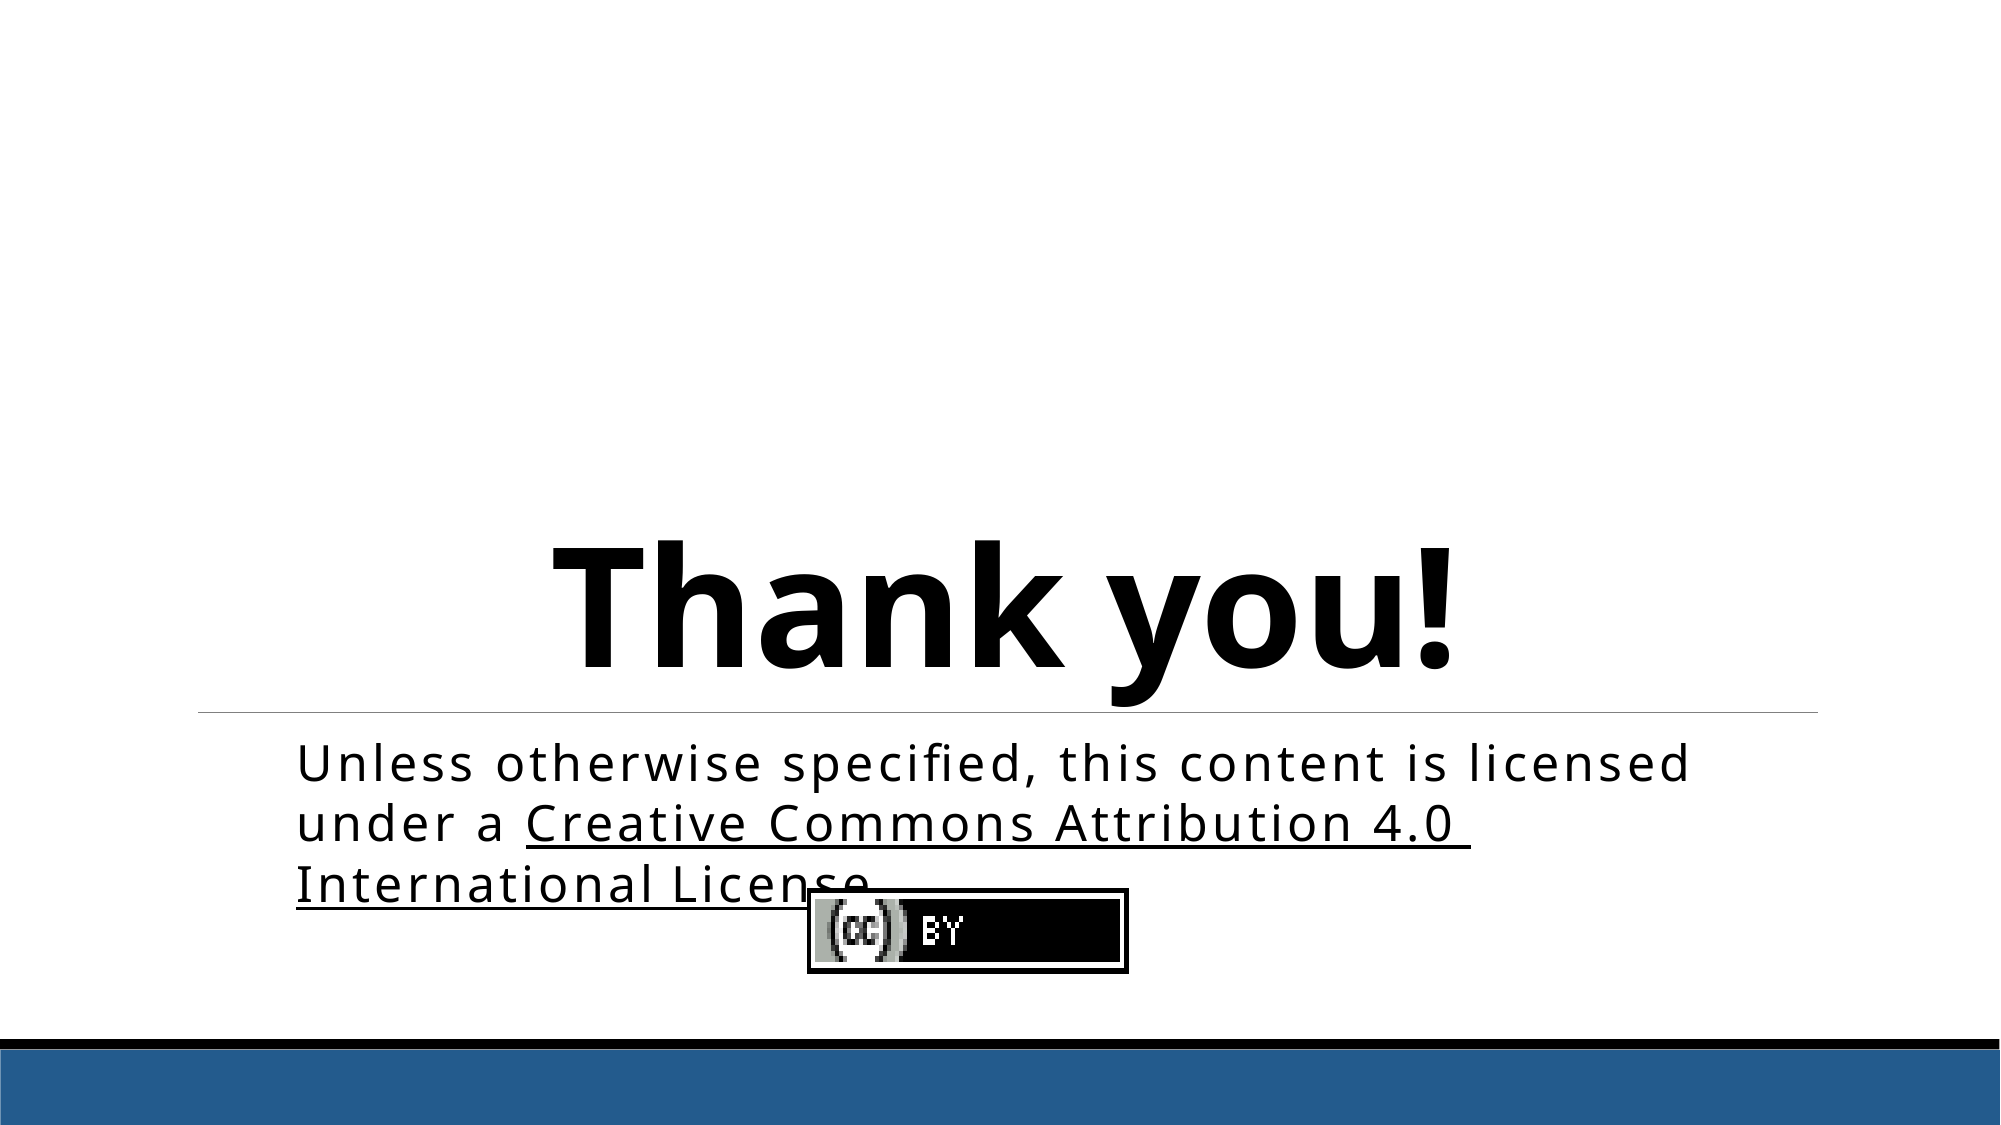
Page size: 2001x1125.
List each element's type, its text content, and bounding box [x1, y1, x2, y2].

picture [807, 888, 1129, 975]
title Thank you! [180, 124, 1830, 710]
subtitle Unless otherwise specified, this content is licensed under a Creative Commons Attribution 4.0 International License. [281, 730, 1729, 861]
